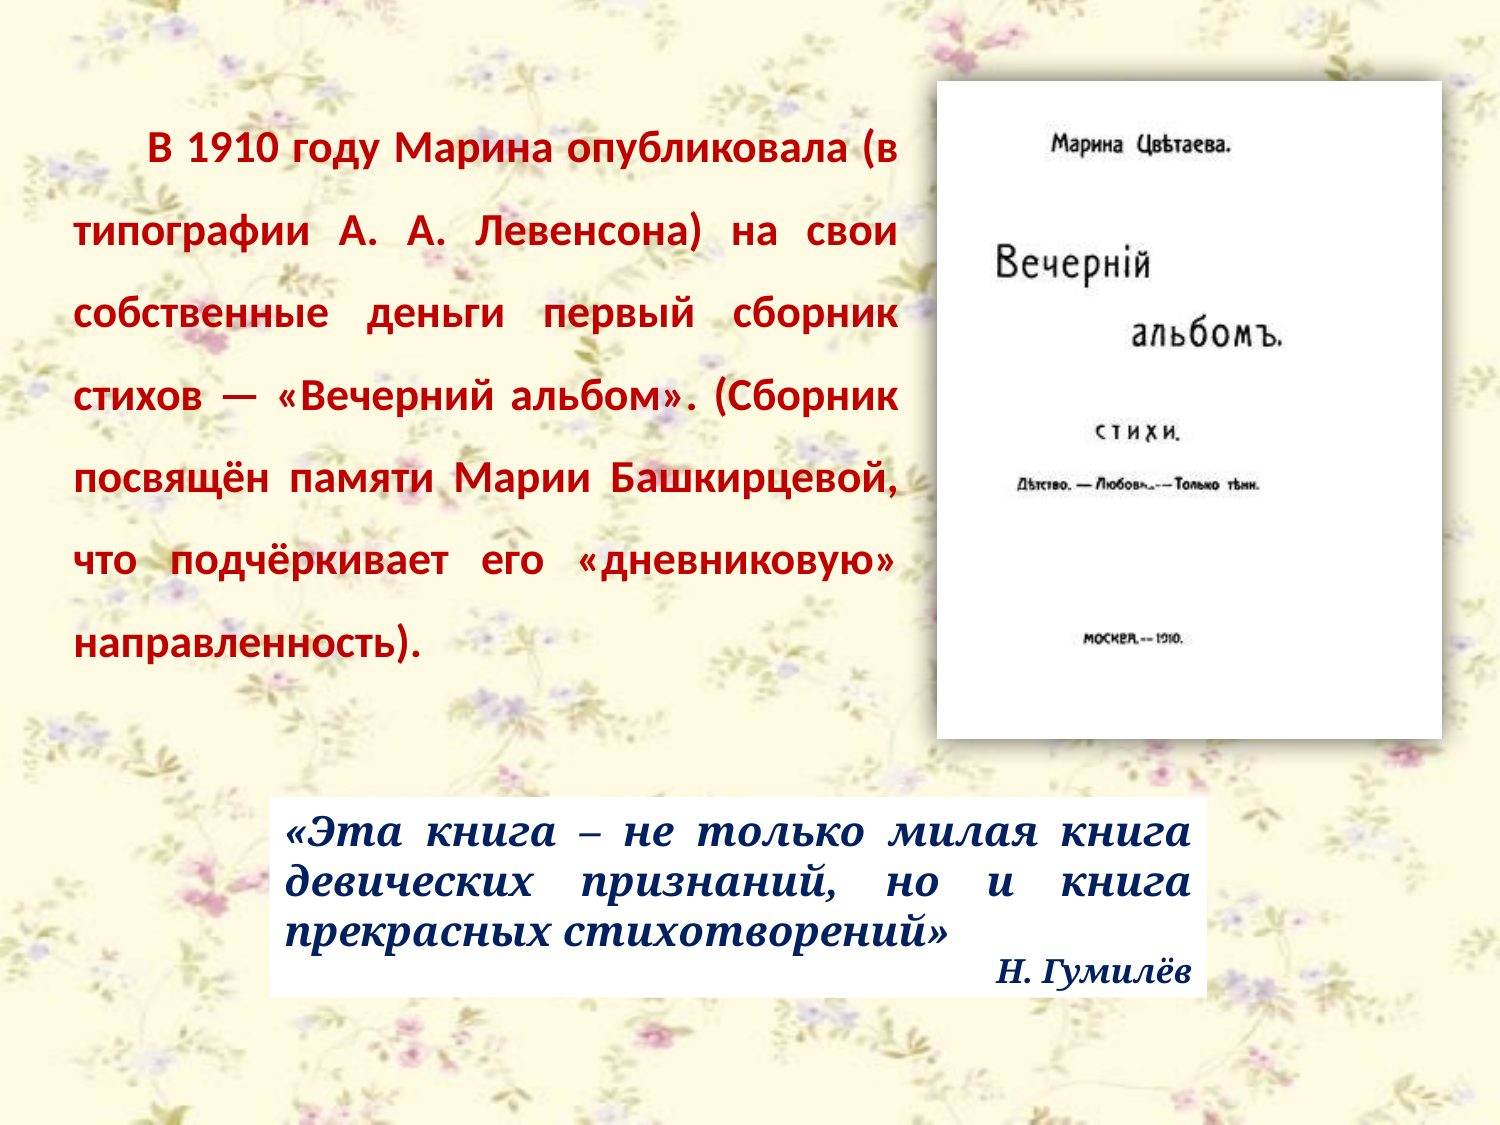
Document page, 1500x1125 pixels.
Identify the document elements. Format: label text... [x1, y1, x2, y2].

text_box «Эта книга – не только милая книга девических признаний, но и книга прекрасных стихотворений» Н. Гумилёв [267, 795, 1209, 1000]
text_box В 1910 году Марина опубликовала (в типографии А. А. Левенсона) на свои собственные деньги первый сборник стихов — «Вечерний альбом». (Сборник посвящён памяти Марии Башкирцевой, что подчёркивает его «дневниковую» направленность). [58, 81, 914, 674]
picture [0, 0, 1500, 1125]
